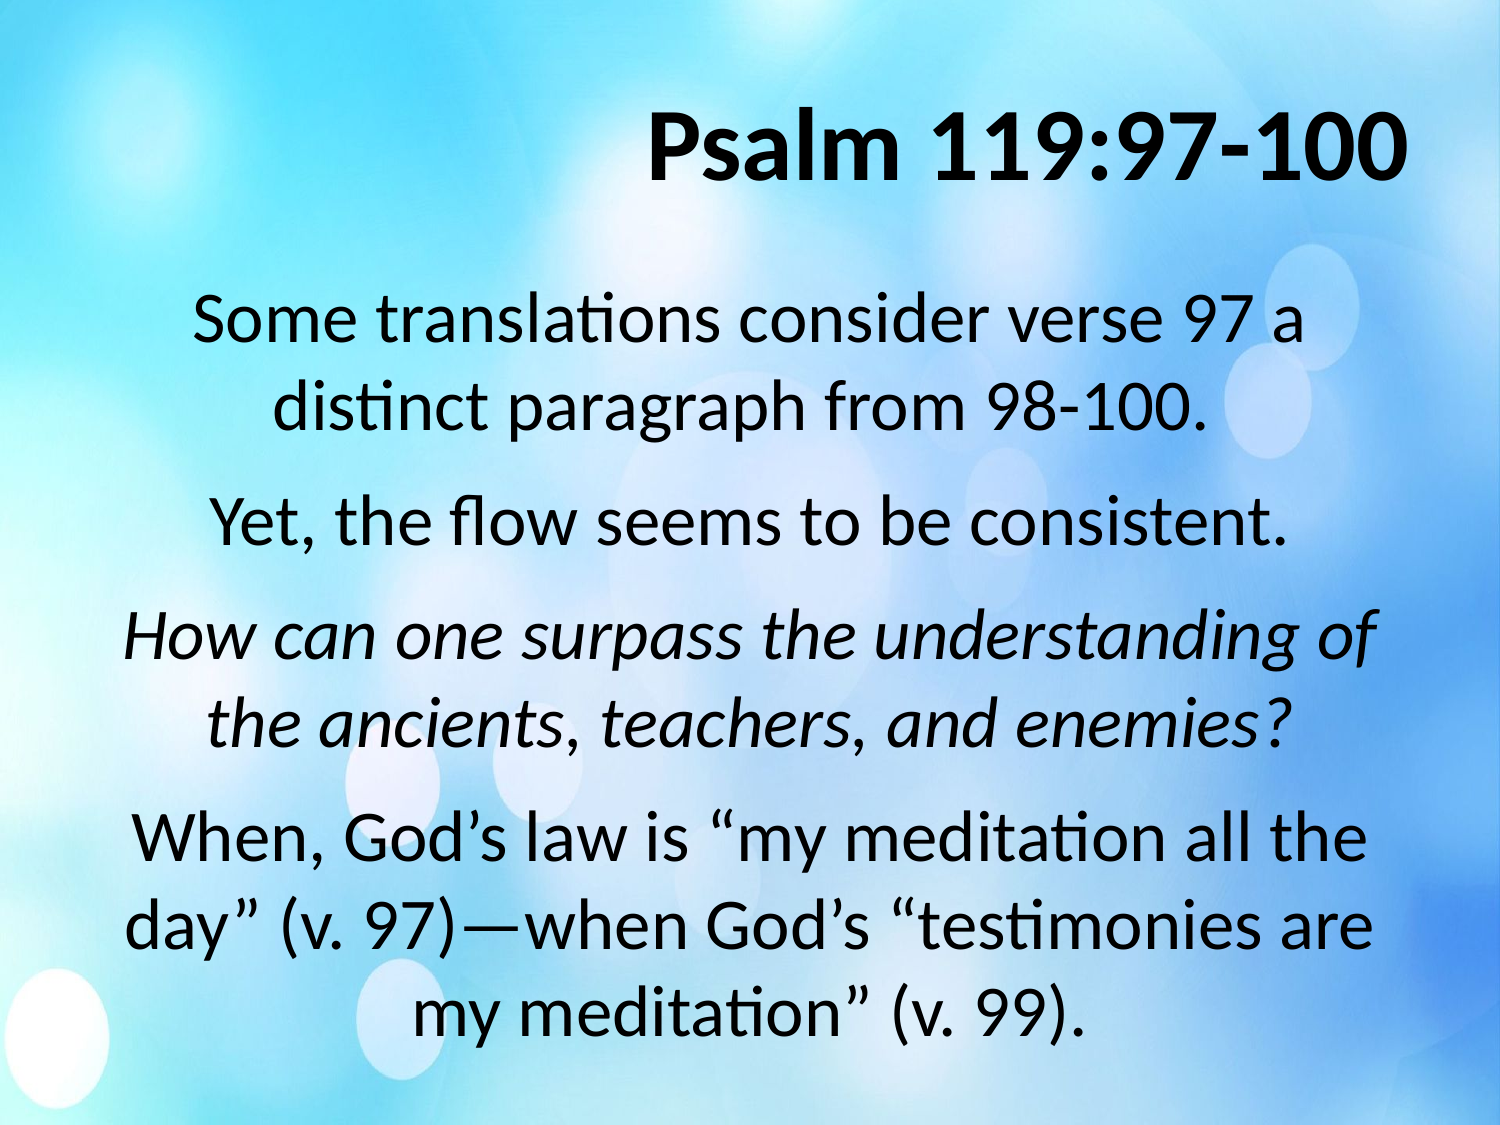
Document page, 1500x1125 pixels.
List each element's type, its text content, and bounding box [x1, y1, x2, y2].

picture [0, 0, 1500, 1125]
title Psalm 119:97-100 [75, 45, 1425, 233]
list Some translations consider verse 97 a distinct paragraph from 98-100. Yet, the flow seems to be consistent. How can one surpass the understanding of the ancients, teachers, and enemies? When, God’s law is “my meditation all the day” (v. 97)—when God’s “testimonies are my meditation” (v. 99). [75, 262, 1425, 1125]
